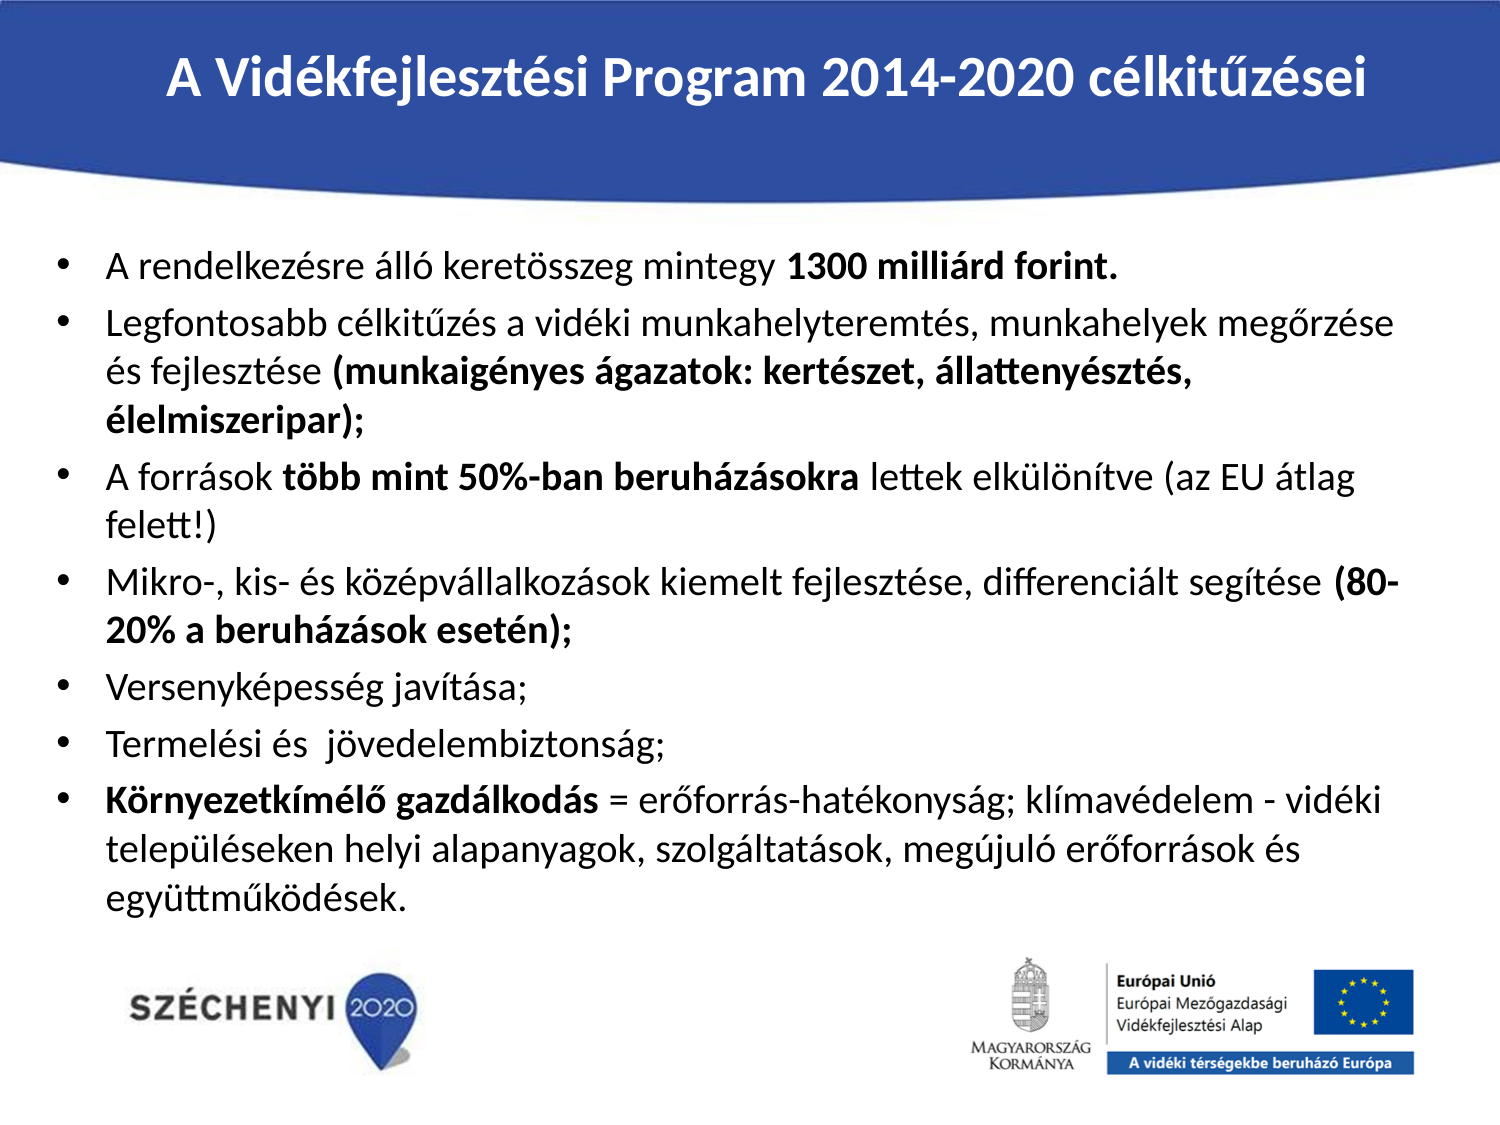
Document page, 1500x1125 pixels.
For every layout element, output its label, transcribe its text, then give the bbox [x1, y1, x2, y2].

text_box A Vidékfejlesztési Program 2014-2020 célkitűzései [112, 30, 1424, 116]
text_box A rendelkezésre álló keretösszeg mintegy 1300 milliárd forint. Legfontosabb célkitűzés a vidéki munkahelyteremtés, munkahelyek megőrzése és fejlesztése (munkaigényes ágazatok: kertészet, állattenyésztés, élelmiszeripar); A források több mint 50%-ban beruházásokra lettek elkülönítve (az EU átlag felett!) Mikro-, kis- és középvállalkozások kiemelt fejlesztése, differenciált segítése (80-20% a beruházások esetén); Versenyképesség javítása; Termelési és jövedelembiztonság; Környezetkímélő gazdálkodás = erőforrás-hatékonyság; klímavédelem - vidéki településeken helyi alapanyagok, szolgáltatások, megújuló erőforrások és együttműködések. [39, 230, 1425, 931]
picture [0, 0, 1500, 1125]
